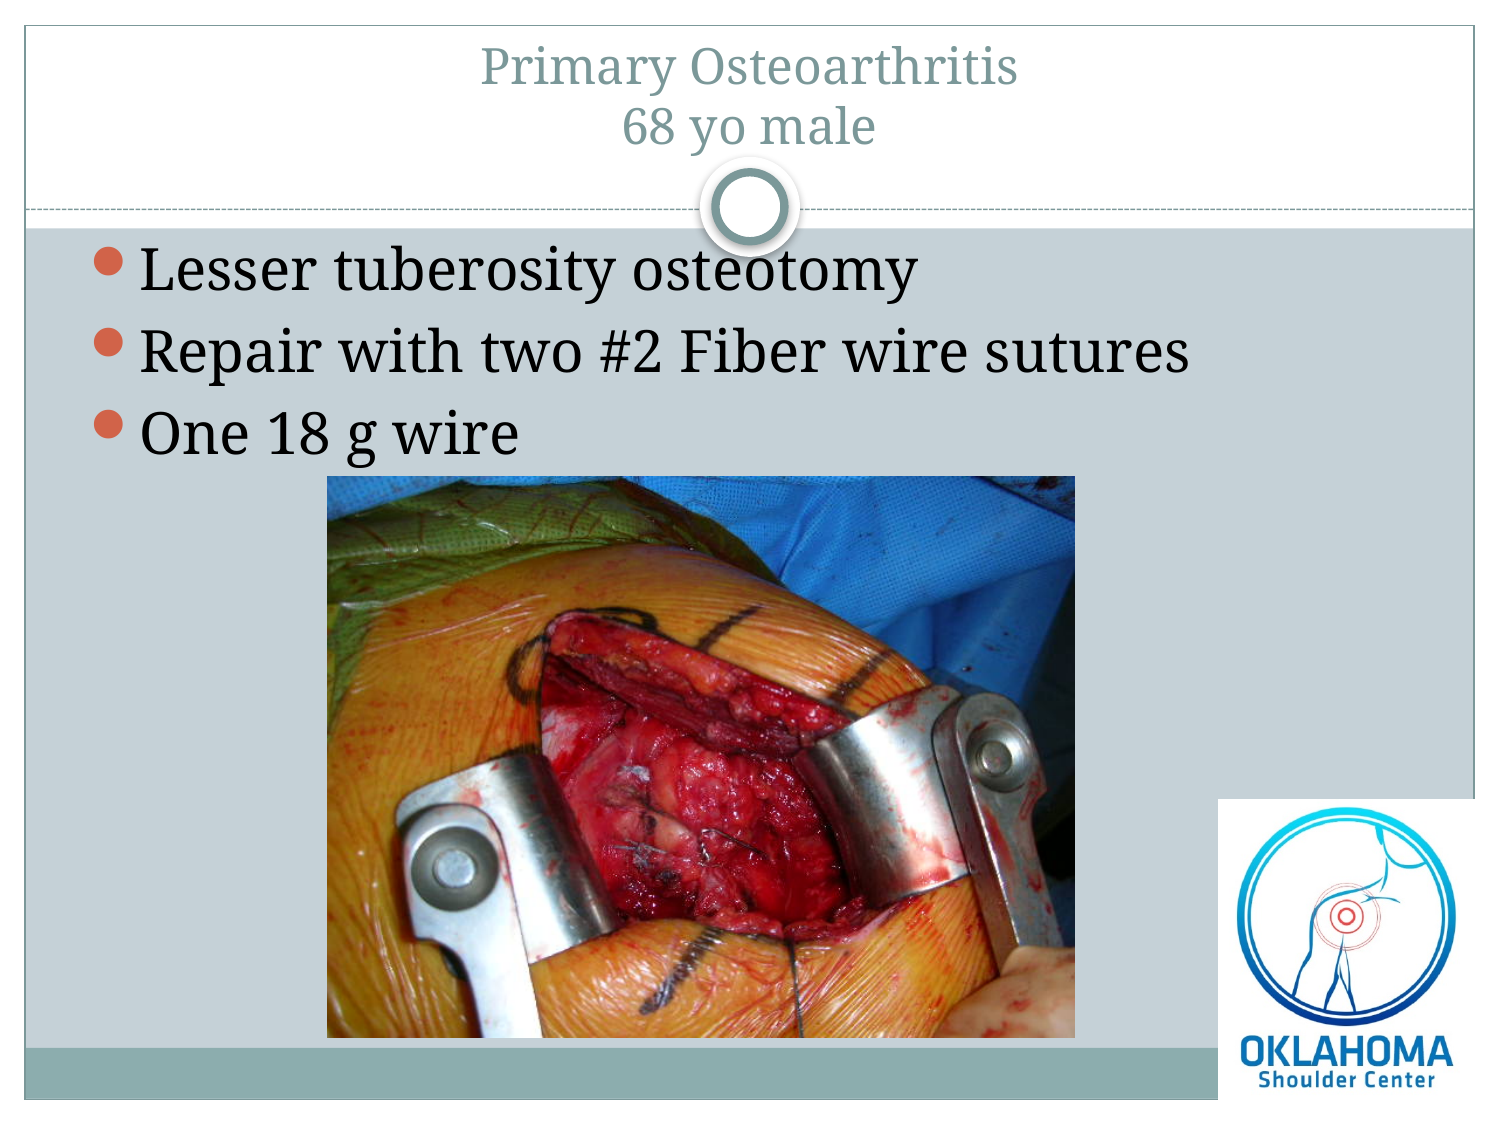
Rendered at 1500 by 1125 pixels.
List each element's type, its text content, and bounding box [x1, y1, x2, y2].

title Primary Osteoarthritis 68 yo male [49, 37, 1450, 162]
picture [1217, 799, 1475, 1102]
picture [327, 476, 1076, 1038]
list Lesser tuberosity osteotomy Repair with two #2 Fiber wire sutures One 18 g wire [75, 224, 1425, 968]
